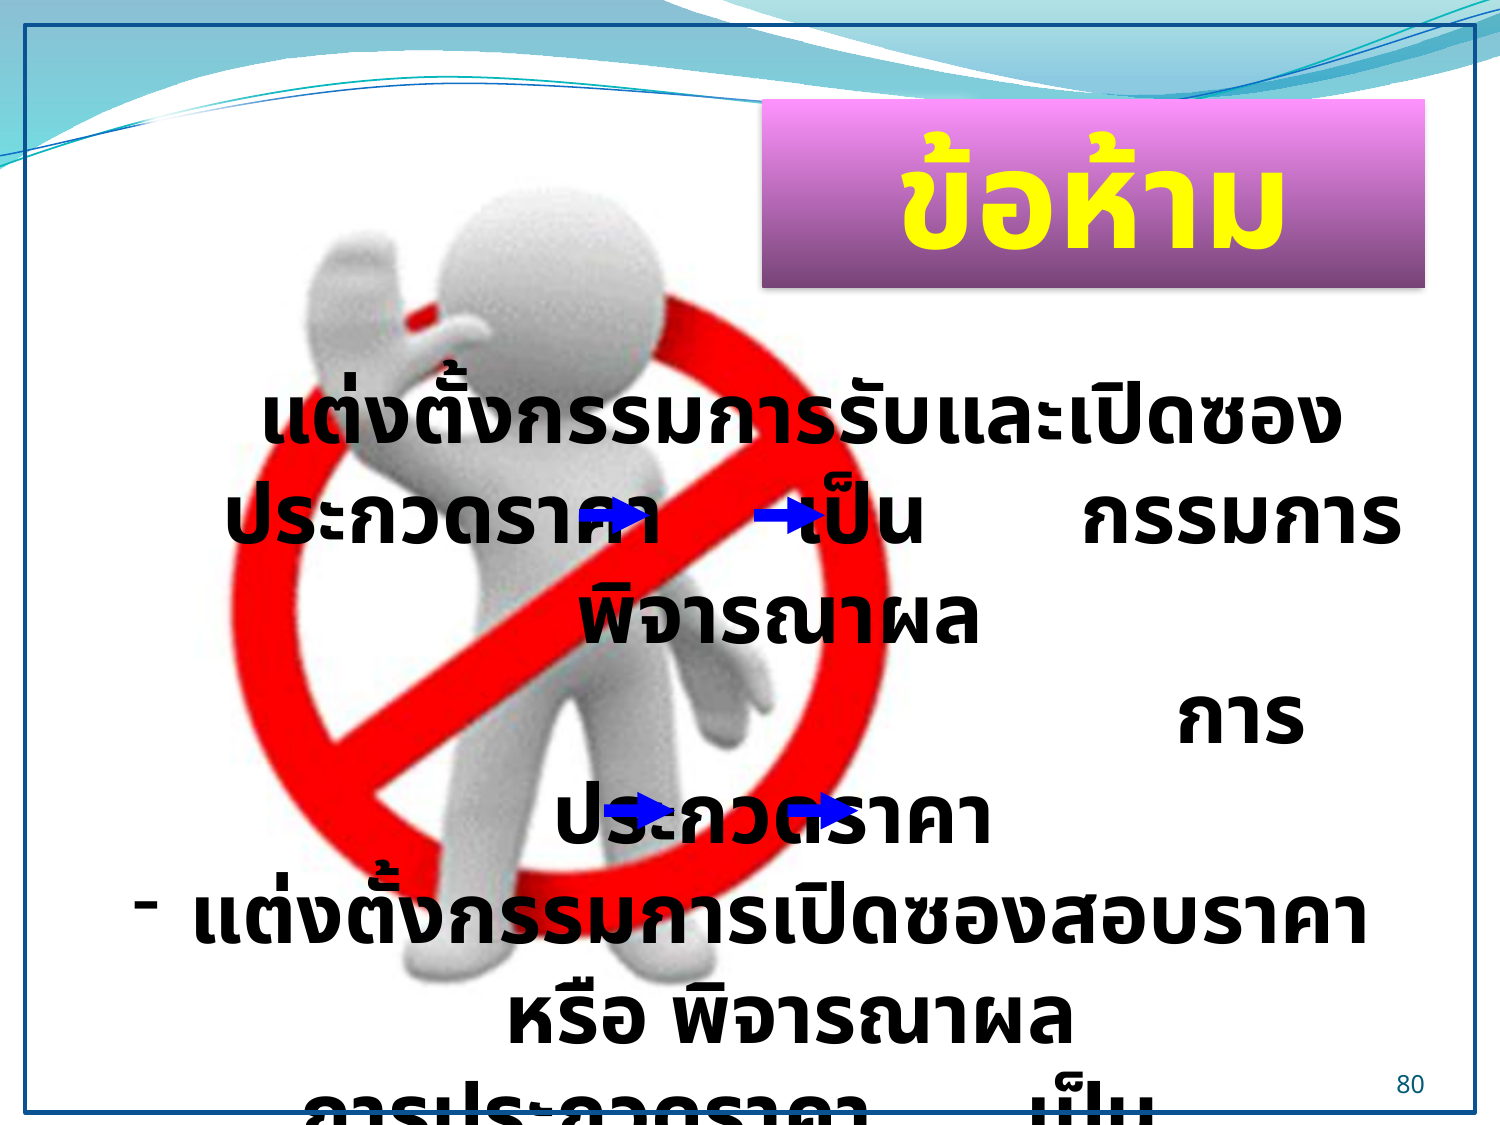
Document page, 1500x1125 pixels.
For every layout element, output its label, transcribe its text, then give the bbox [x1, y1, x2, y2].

text_box [23, 23, 1477, 1115]
picture [124, 87, 992, 1063]
text_box แต่งตั้งกรรมการรับและเปิดซอง ประกวดราคา เป็น กรรมการพิจารณาผล การประกวดราคา แต่งตั้งกรรมการเปิดซองสอบราคา หรือ พิจารณาผล การประกวดราคา เป็น กรรมการตรวจรับพัสดุ [100, 1115, 1447, 1125]
